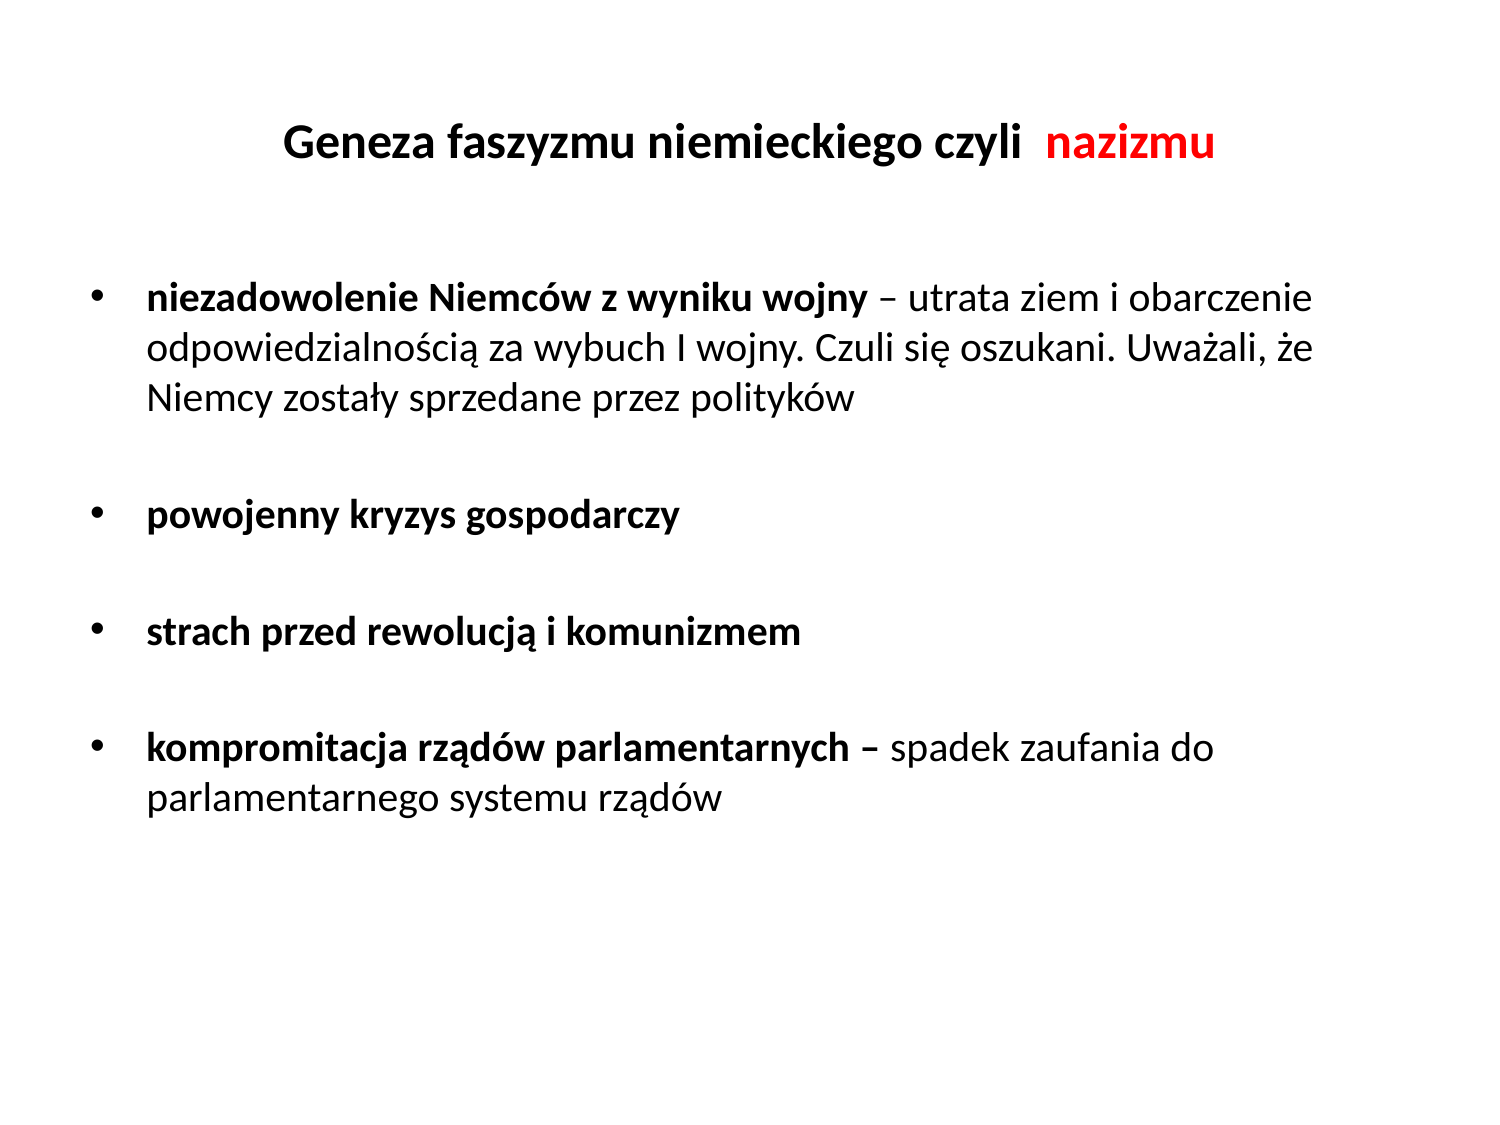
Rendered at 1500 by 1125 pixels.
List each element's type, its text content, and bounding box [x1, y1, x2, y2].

title Geneza faszyzmu niemieckiego czyli nazizmu [75, 45, 1425, 233]
list niezadowolenie Niemców z wyniku wojny – utrata ziem i obarczenie odpowiedzialnością za wybuch I wojny. Czuli się oszukani. Uważali, że Niemcy zostały sprzedane przez polityków powojenny kryzys gospodarczy strach przed rewolucją i komunizmem kompromitacja rządów parlamentarnych – spadek zaufania do parlamentarnego systemu rządów [75, 262, 1425, 1005]
